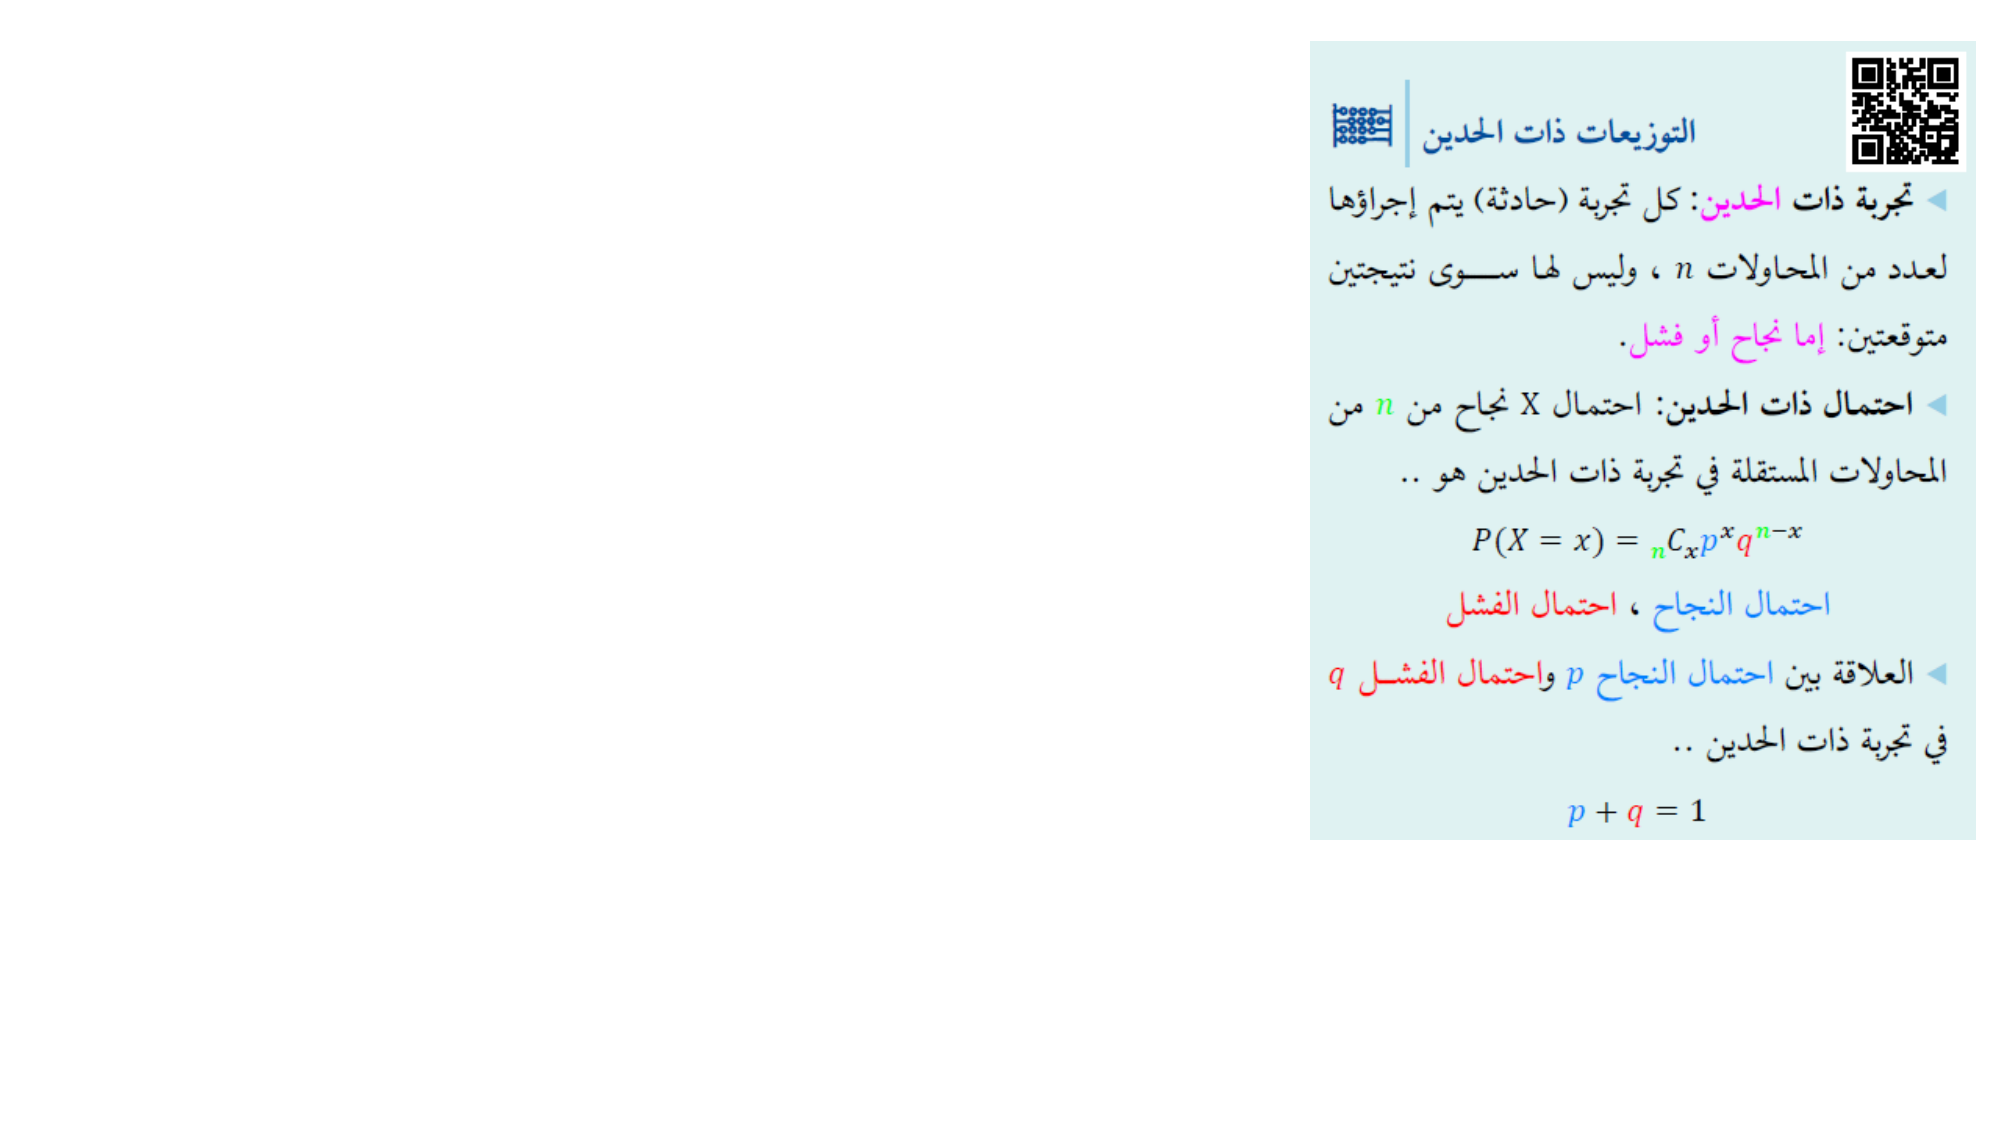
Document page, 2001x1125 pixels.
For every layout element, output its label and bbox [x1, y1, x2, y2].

picture [1310, 41, 1976, 840]
